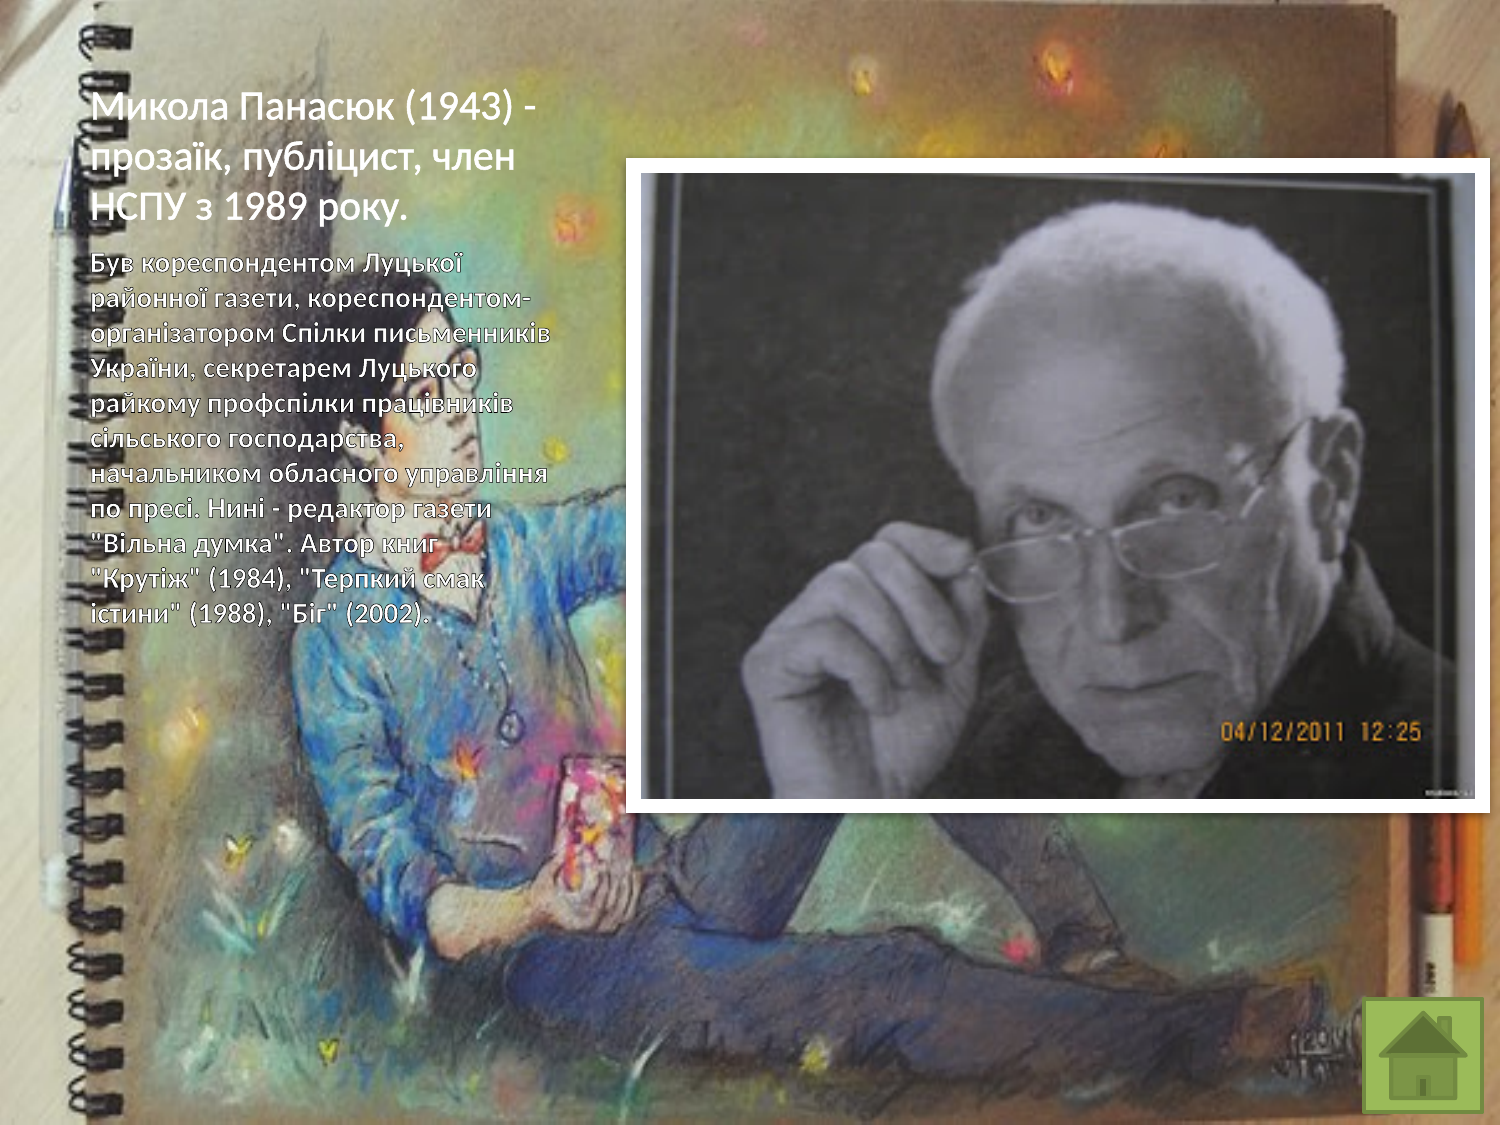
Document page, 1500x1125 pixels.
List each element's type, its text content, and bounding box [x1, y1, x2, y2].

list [640, 172, 1476, 799]
picture [0, 0, 1500, 1125]
list Був кореспондентом Луцької районної газети, кореспондентом-організатором Спілки письменників України, секретарем Луцького райкому профспілки працівників сільського господарства, начальником обласного управління по пресі. Нині - редактор газети "Вільна думка". Автор книг "Крутіж" (1984), "Терпкий смак істини" (1988), "Біг" (2002). [75, 235, 569, 1005]
title Микола Панасюк (1943) - прозаїк, публіцист, член НСПУ з 1989 року. [75, 44, 569, 235]
text_box [1362, 997, 1484, 1114]
